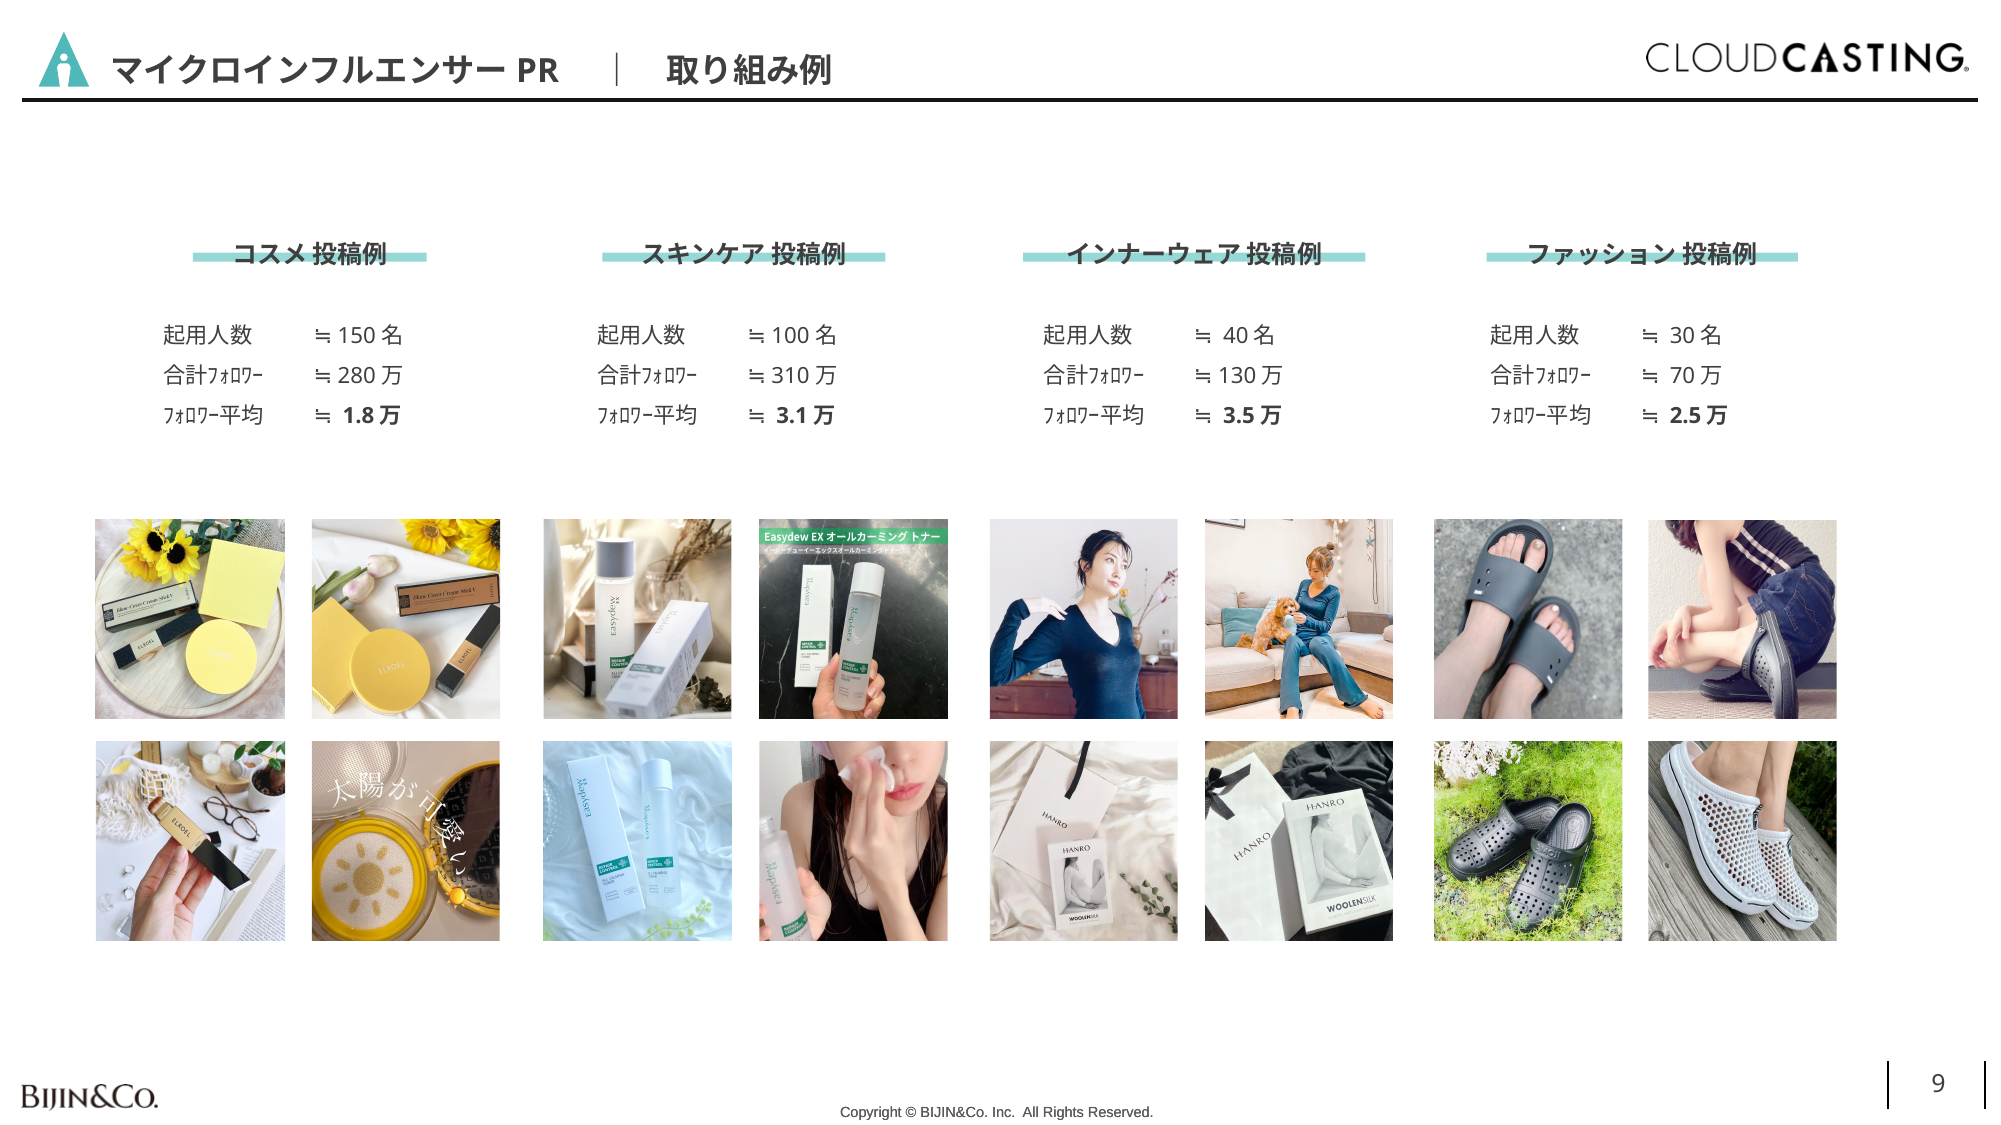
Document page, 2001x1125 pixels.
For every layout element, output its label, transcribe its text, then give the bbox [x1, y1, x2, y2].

text_box ファッション 投稿例 [1478, 215, 1807, 276]
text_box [95, 519, 501, 941]
text_box 起用人数 ≒ 30名 合計ﾌｫﾛﾜｰ ≒ 70万 ﾌｫﾛﾜｰ平均 ≒ 2.5万 [1475, 301, 1804, 436]
picture [21, 1084, 158, 1111]
text_box スキンケア 投稿例 [595, 215, 893, 276]
text_box 起用人数 ≒ 40名 合計ﾌｫﾛﾜｰ ≒130万 ﾌｫﾛﾜｰ平均 ≒ 3.5万 [1029, 301, 1357, 436]
picture [1646, 41, 1969, 74]
text_box インナーウェア 投稿例 [1014, 215, 1374, 276]
text_box 起用人数 ≒100名 合計ﾌｫﾛﾜｰ ≒310万 ﾌｫﾛﾜｰ平均 ≒ 3.1万 [582, 301, 911, 436]
slide_number ‹#› [1510, 1055, 1961, 1115]
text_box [989, 519, 1394, 941]
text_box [543, 519, 948, 941]
text_box 起用人数 ≒150名 合計ﾌｫﾛﾜｰ ≒280万 ﾌｫﾛﾜｰ平均 ≒ 1.8万 [148, 301, 477, 436]
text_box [1433, 519, 1837, 941]
text_box コスメ 投稿例 [193, 215, 427, 276]
text_box マイクロインフルエンサーPR ｜ 取り組み例 [95, 41, 1599, 97]
